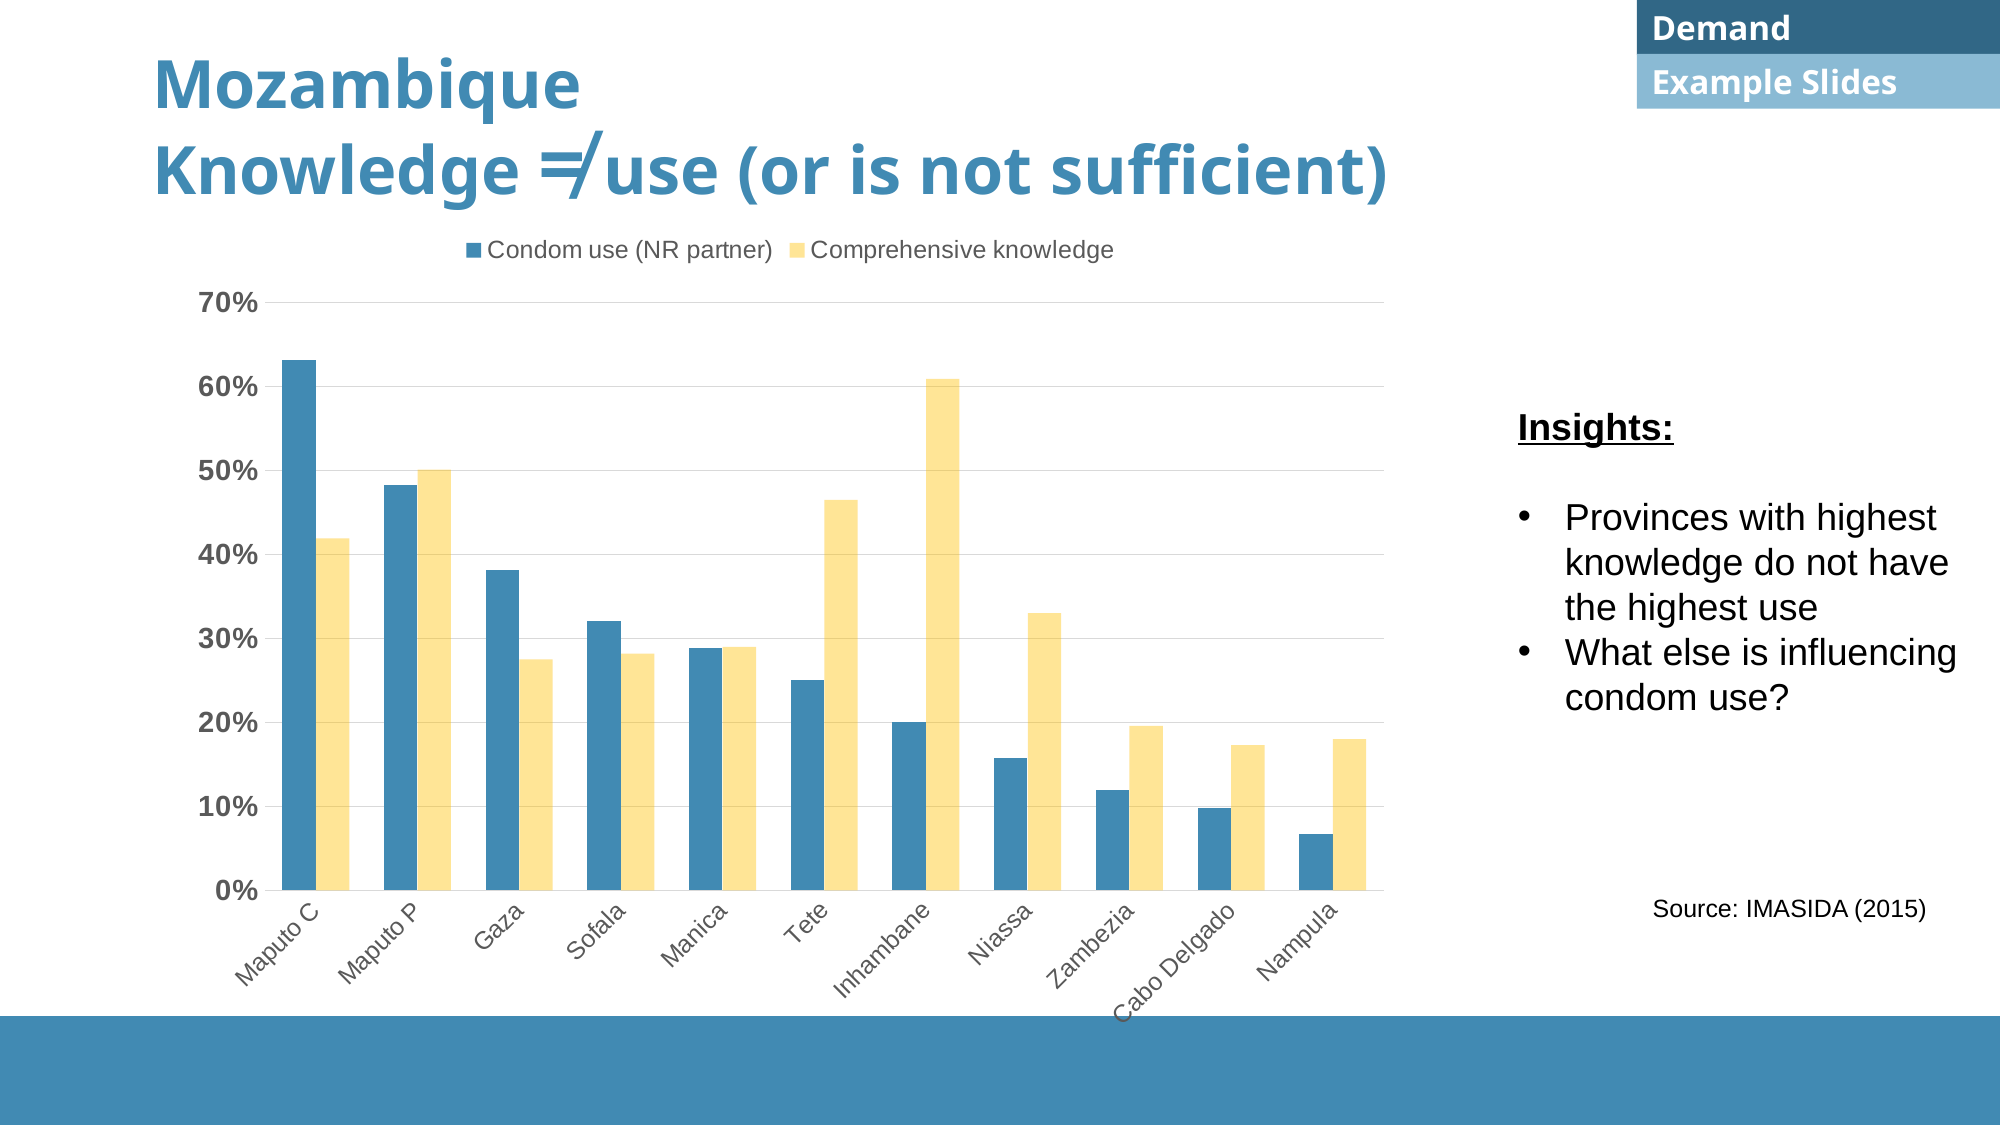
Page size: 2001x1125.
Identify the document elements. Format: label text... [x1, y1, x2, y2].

text_box Demand [1636, 0, 2000, 53]
text_box Insights: Provinces with highest knowledge do not have the highest use What else is influencing condom use? [1503, 395, 1987, 771]
text_box Mozambique Knowledge ≠ use (or is not sufficient) [137, 43, 1863, 150]
text_box Source: IMASIDA (2015) [1637, 885, 1943, 931]
text_box Example Slides [1636, 53, 2000, 109]
chart [173, 220, 1409, 1047]
